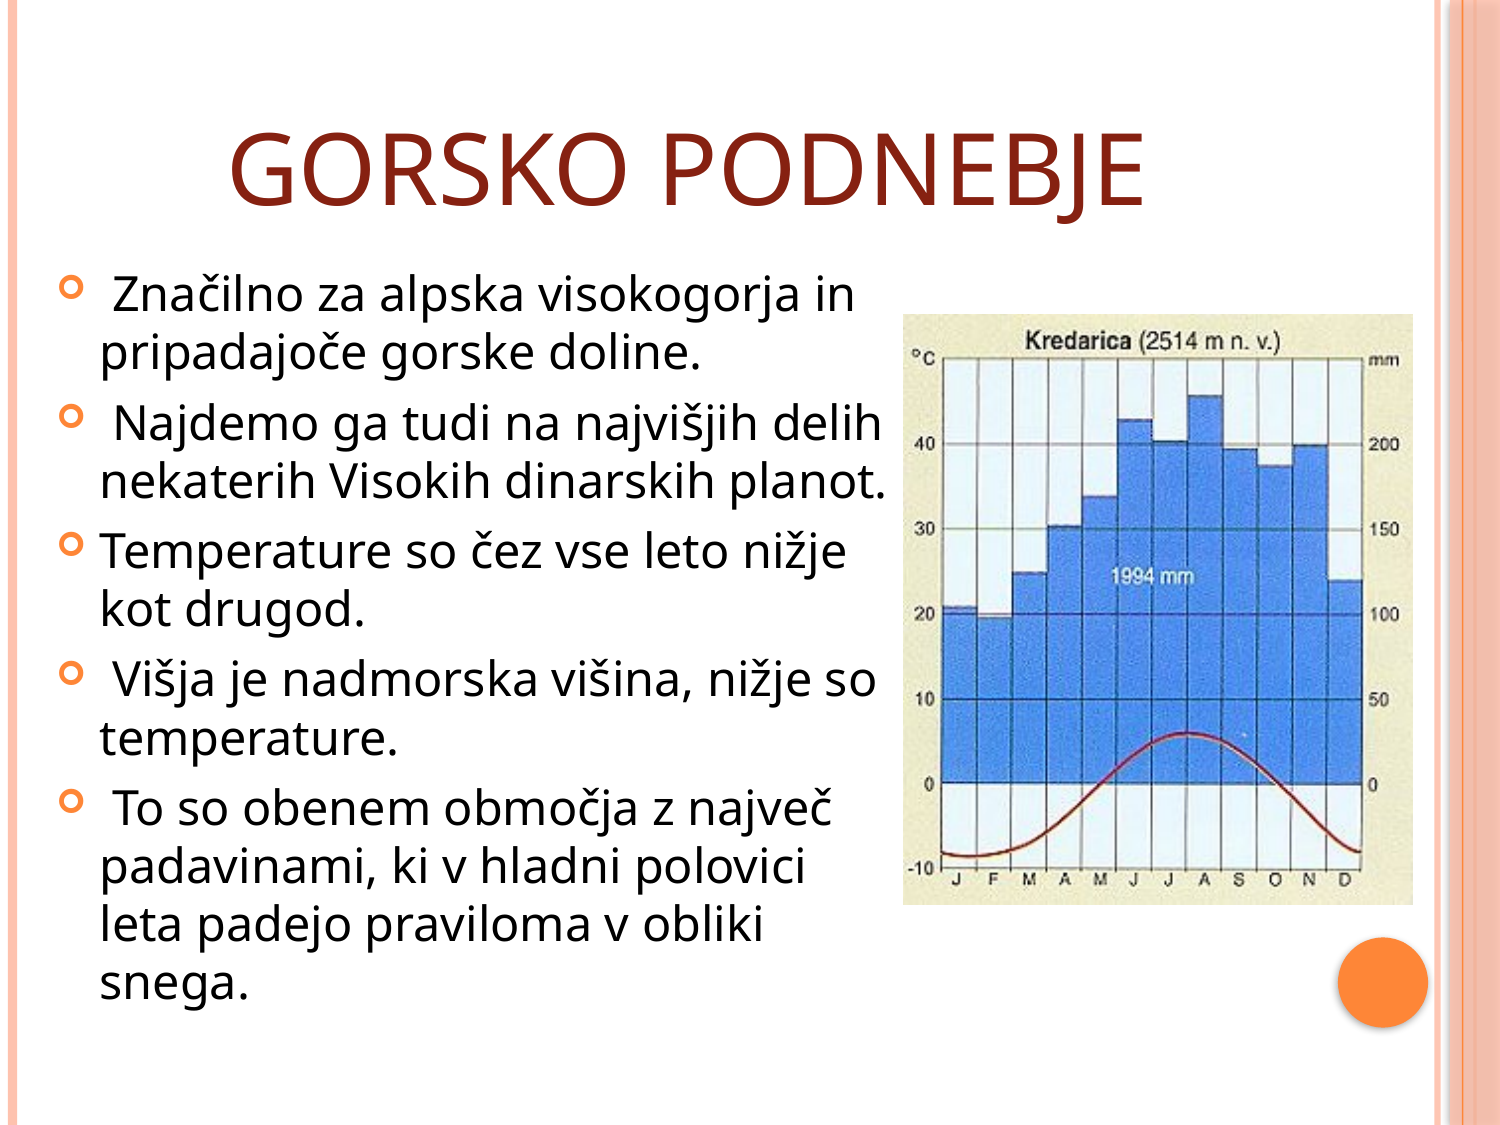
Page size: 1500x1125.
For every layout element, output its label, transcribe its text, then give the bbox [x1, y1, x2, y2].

list Značilno za alpska visokogorja in pripadajoče gorske doline. Najdemo ga tudi na najvišjih delih nekaterih Visokih dinarskih planot. Temperature so čez vse leto nižje kot drugod. Višja je nadmorska višina, nižje so temperature. To so obenem območja z največ padavinami, ki v hladni polovici leta padejo praviloma v obliki snega. [41, 255, 918, 1064]
title Gorsko podnebje [75, 45, 1300, 233]
picture [903, 313, 1414, 906]
